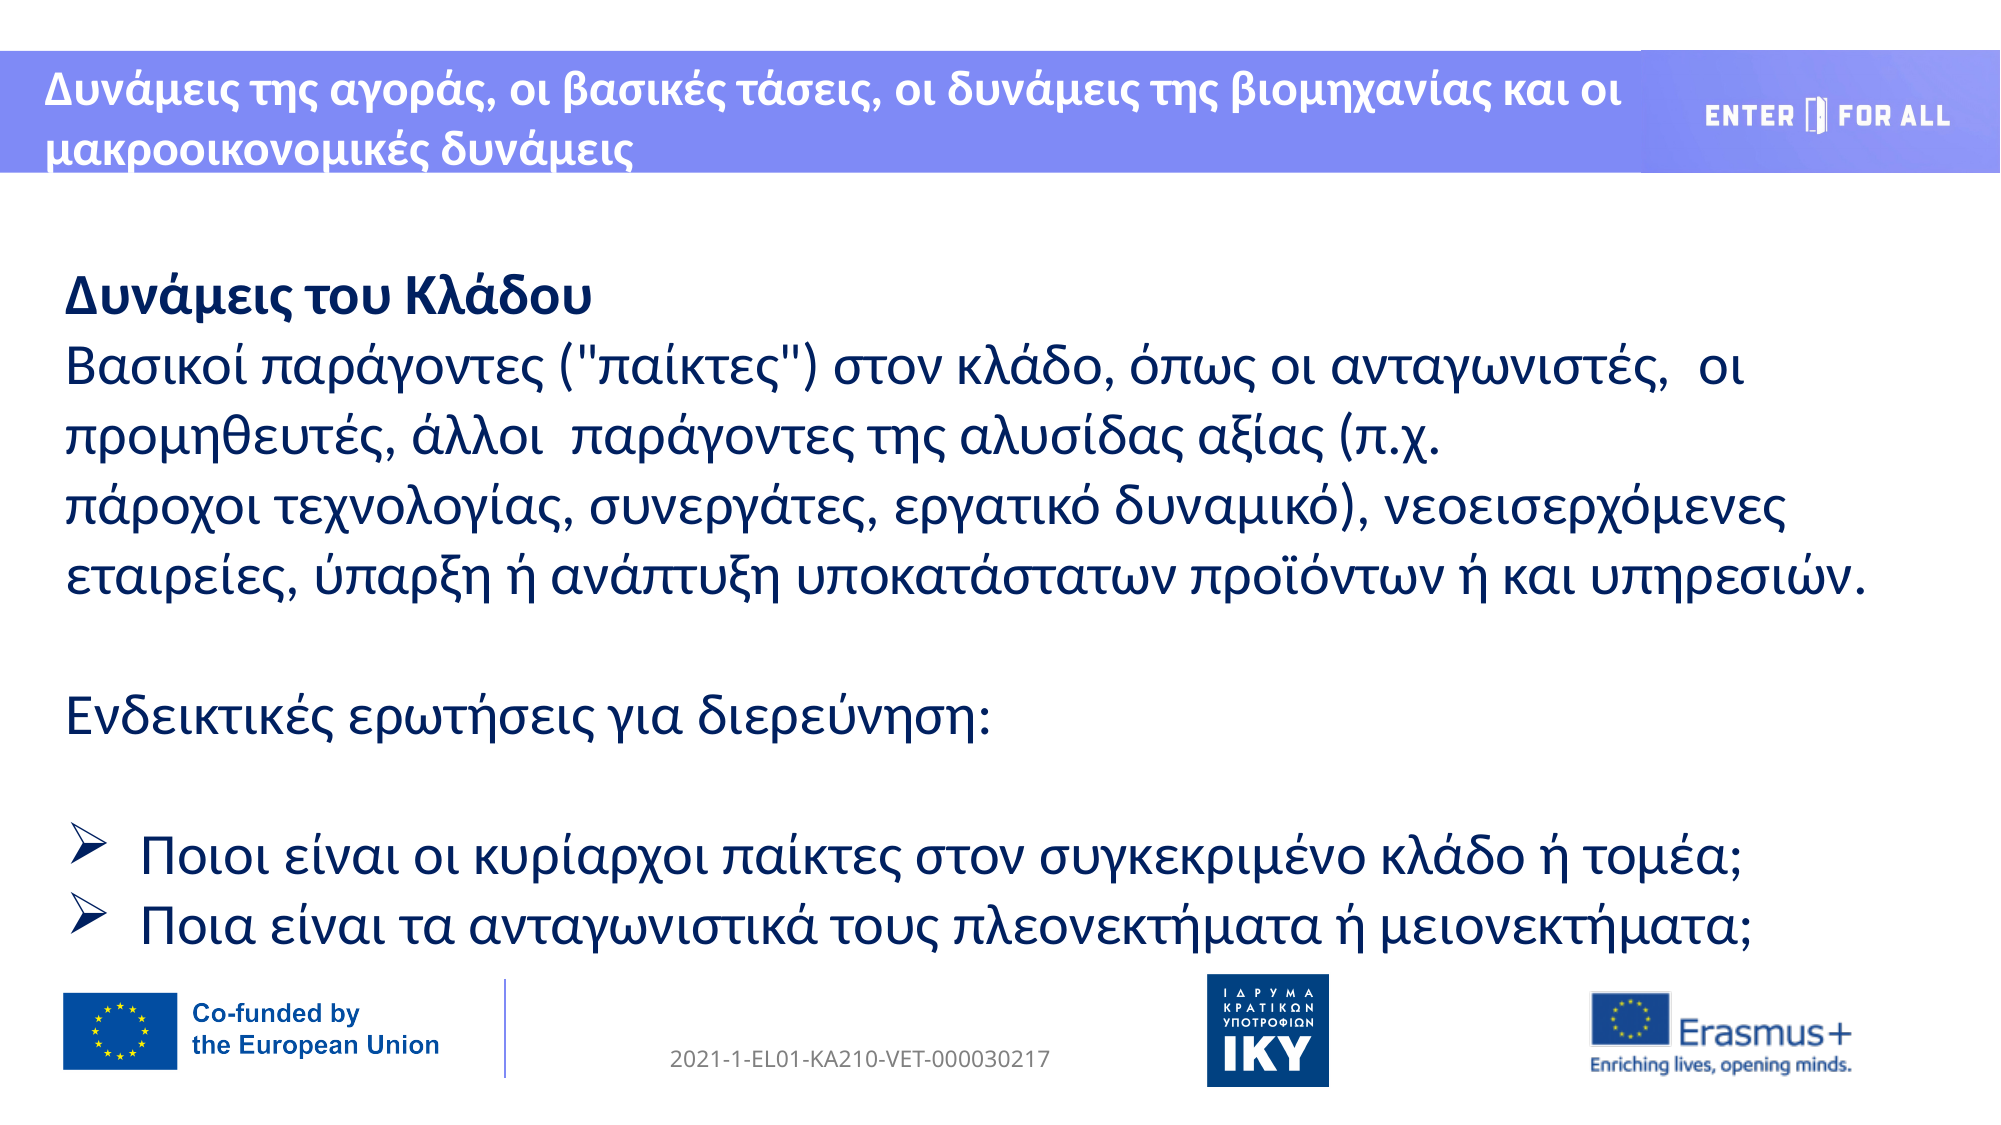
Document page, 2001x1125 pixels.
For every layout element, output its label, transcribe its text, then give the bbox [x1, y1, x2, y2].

picture [1708, 50, 2000, 173]
text_box Δυνάμεις του Κλάδου Βασικοί παράγοντες ("παίκτες") στον κλάδο, όπως οι ανταγωνιστές, οι προμηθευτές, άλλοι παράγοντες της αλυσίδας αξίας (π.χ. πάροχοι τεχνολογίας, συνεργάτες, εργατικό δυναμικό), νεοεισερχόμενες εταιρείες, ύπαρξη ή ανάπτυξη υποκατάστατων προϊόντων ή και υπηρεσιών. Ενδεικτικές ερωτήσεις για διερεύνηση: Ποιοι είναι οι κυρίαρχοι παίκτες στον συγκεκριμένο κλάδο ή τομέα; Ποια είναι τα ανταγωνιστικά τους πλεονεκτήματα ή μειονεκτήματα; [50, 168, 1950, 1125]
text_box Δυνάμεις της αγοράς, οι βασικές τάσεις, οι δυνάμεις της βιομηχανίας και οι μακροοικονομικές δυνάμεις [29, 48, 1708, 183]
